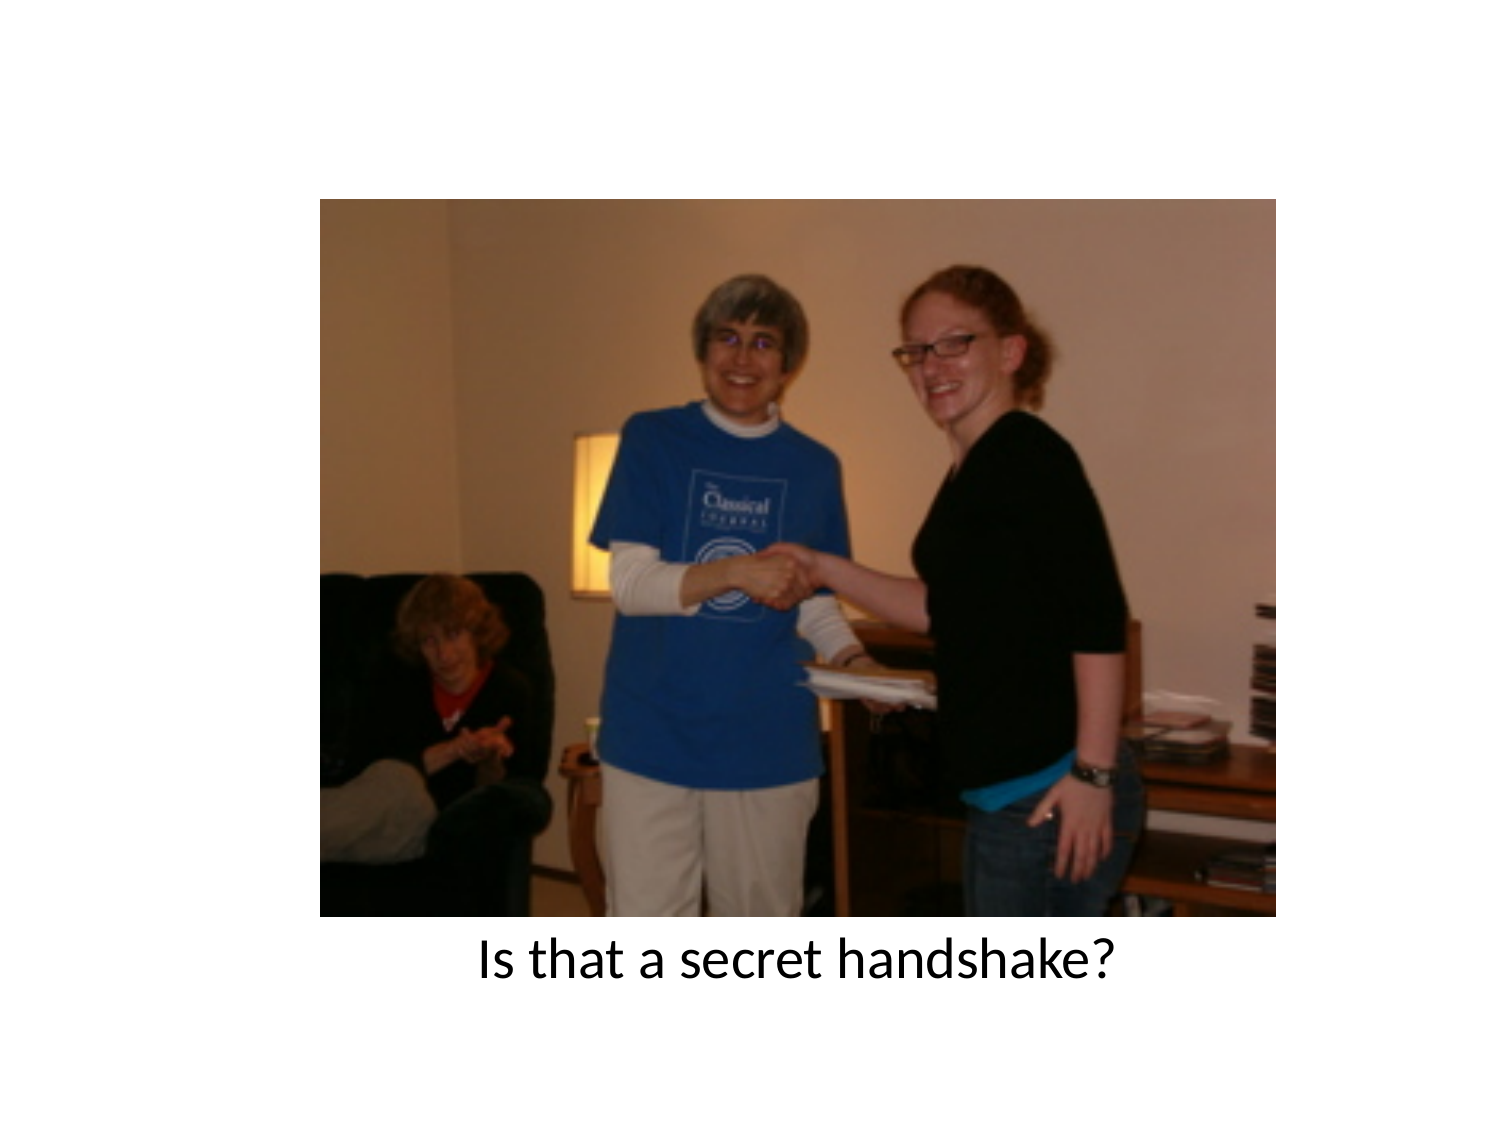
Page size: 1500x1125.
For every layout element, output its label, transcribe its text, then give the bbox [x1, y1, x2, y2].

title Is that a secret handshake? [320, 923, 1276, 994]
picture [319, 199, 1276, 917]
